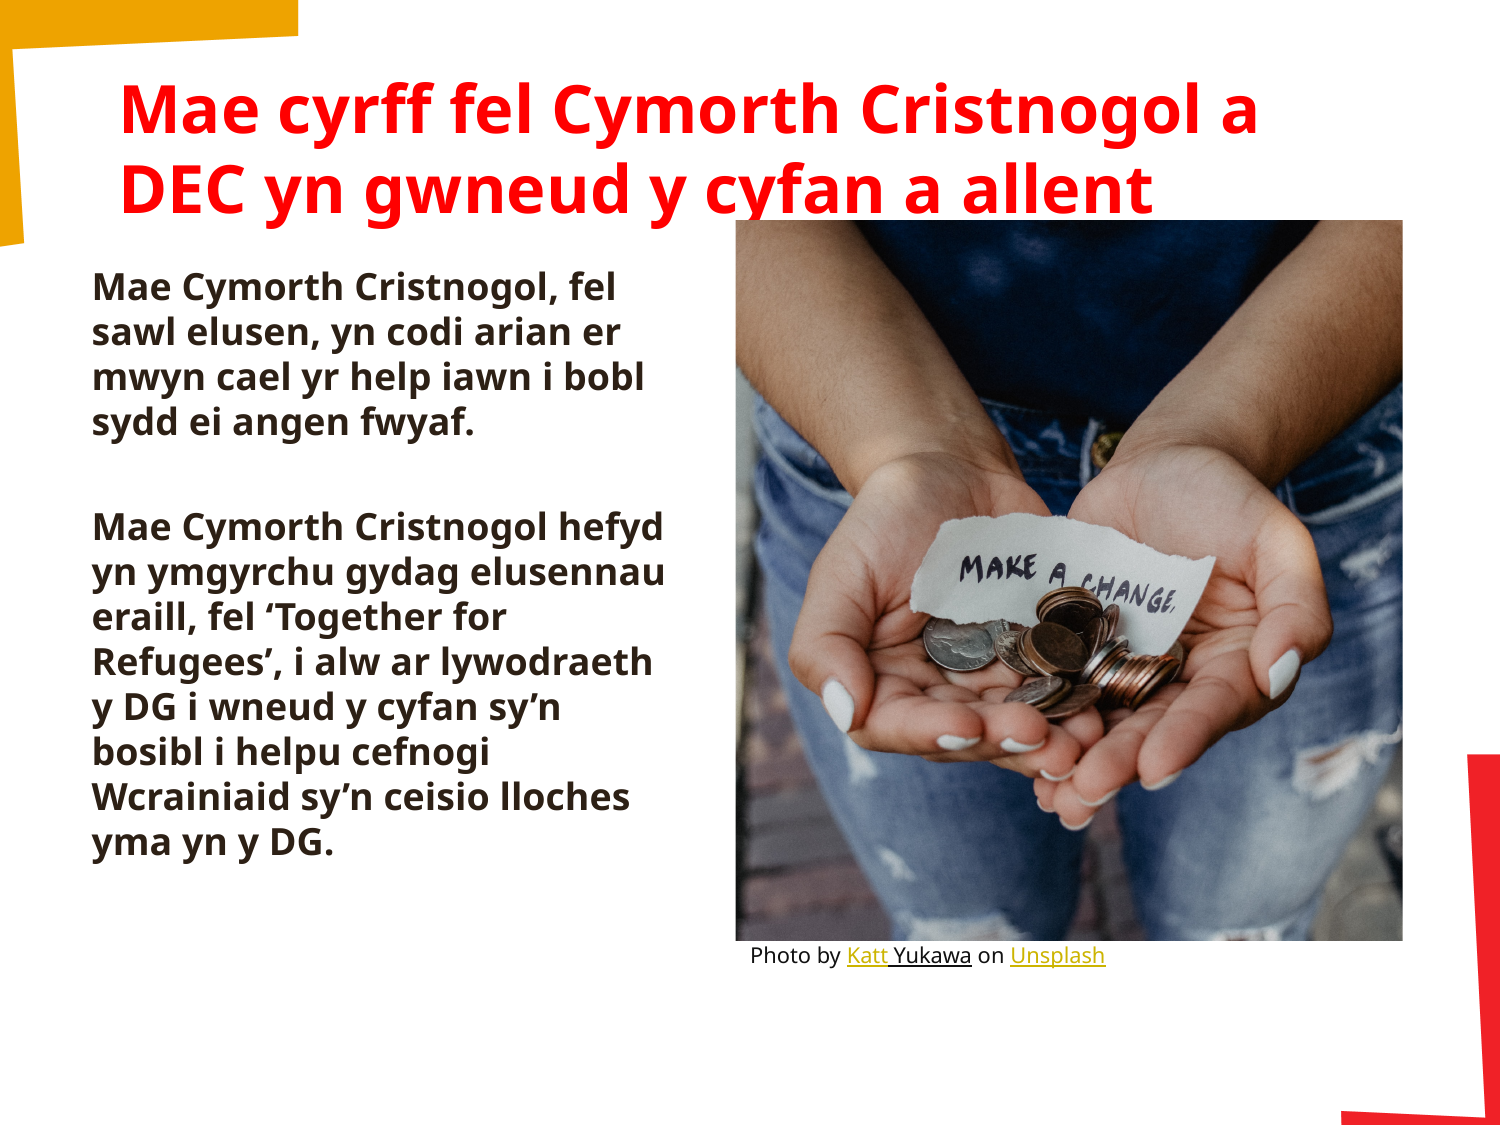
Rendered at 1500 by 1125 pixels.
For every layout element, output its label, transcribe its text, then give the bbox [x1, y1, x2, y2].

text_box Photo by Katt Yukawa on Unsplash [735, 948, 1403, 979]
picture [0, 0, 1500, 1125]
list Mae Cymorth Cristnogol, fel sawl elusen, yn codi arian er mwyn cael yr help iawn i bobl sydd ei angen fwyaf. Mae Cymorth Cristnogol hefyd yn ymgyrchu gydag elusennau eraill, fel ‘Together for Refugees’, i alw ar lywodraeth y DG i wneud y cyfan sy’n bosibl i helpu cefnogi Wcrainiaid sy’n ceisio lloches yma yn y DG. [76, 255, 692, 1024]
slide_number 4 [1293, 1041, 1471, 1122]
title Mae cyrff fel Cymorth Cristnogol a DEC yn gwneud y cyfan a allent [103, 59, 1397, 185]
